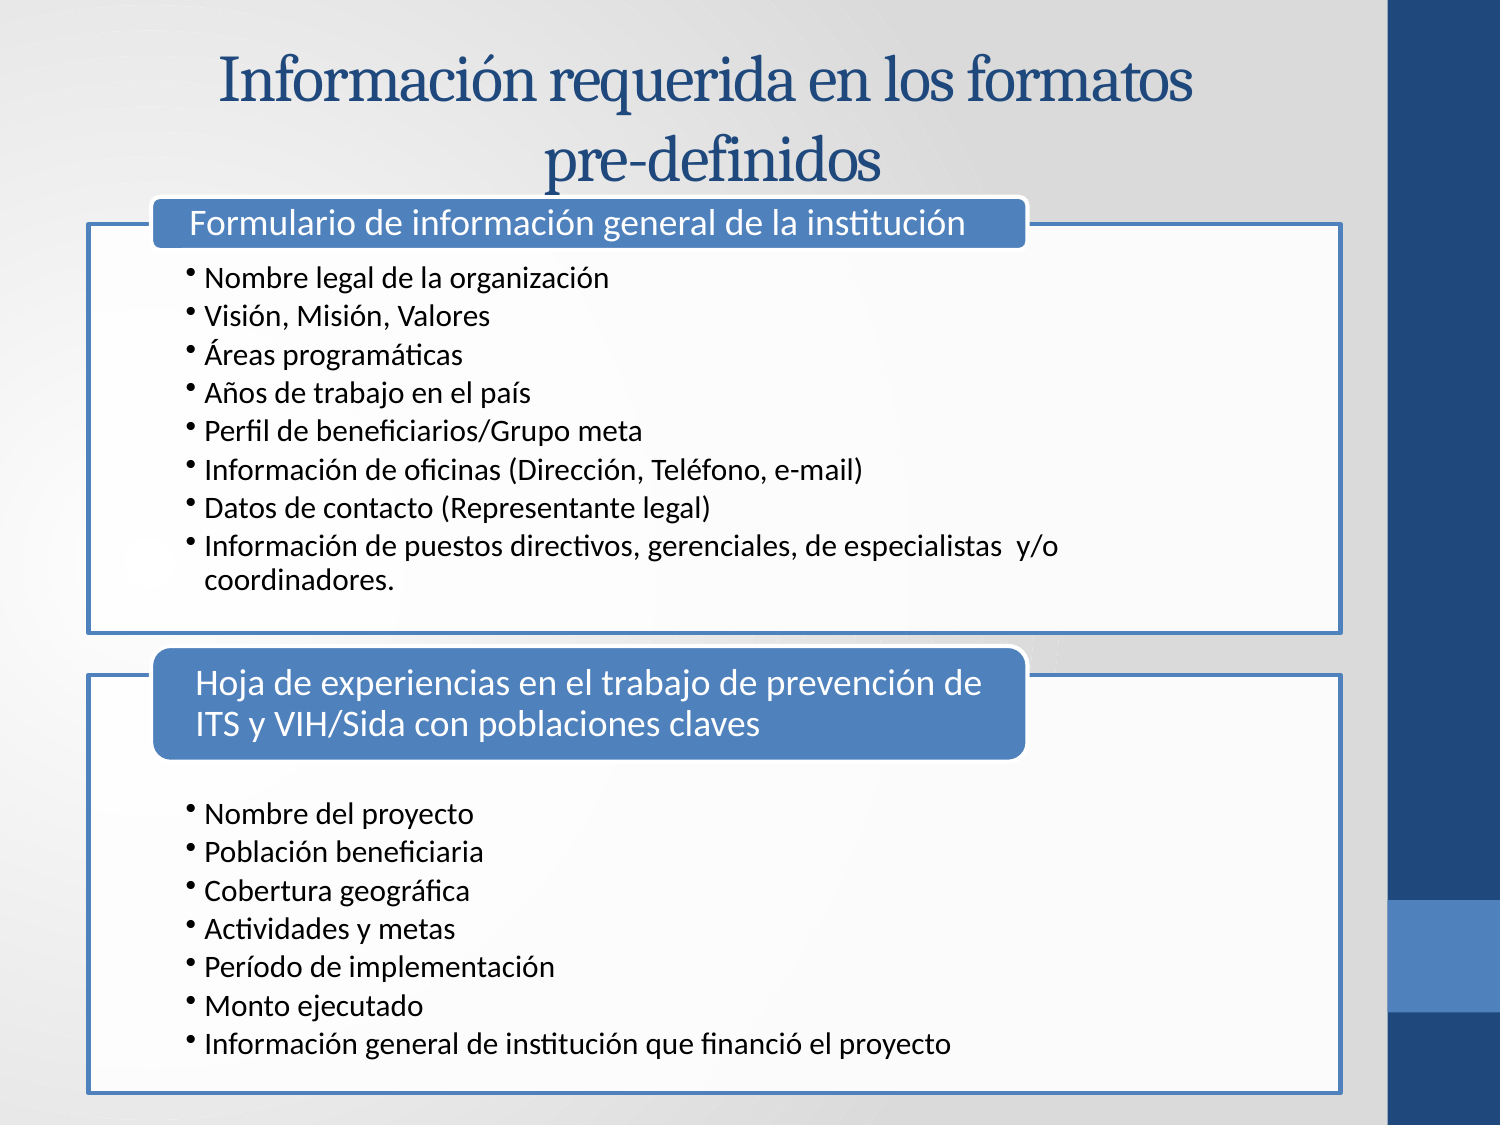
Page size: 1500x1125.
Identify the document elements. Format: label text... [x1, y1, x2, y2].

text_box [87, 195, 1342, 634]
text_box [87, 644, 1342, 1095]
title Información requerida en los formatos pre-definidos [88, 3, 1339, 192]
